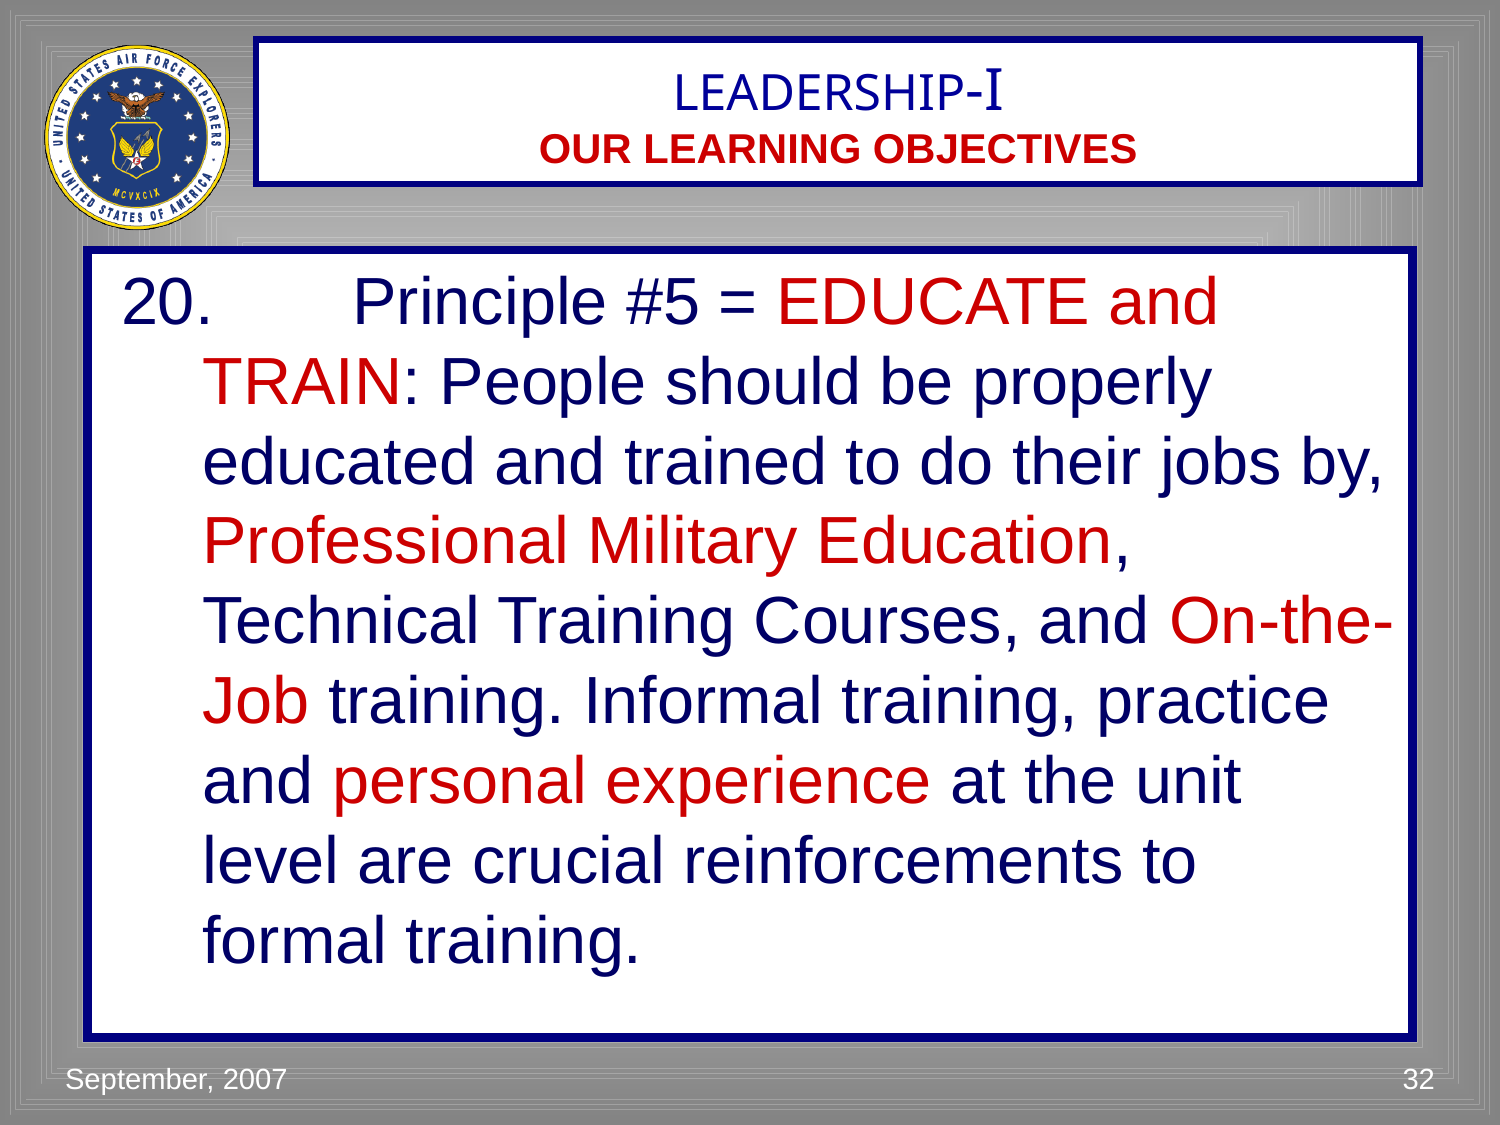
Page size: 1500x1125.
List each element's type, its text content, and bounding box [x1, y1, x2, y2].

picture [36, 36, 238, 238]
list 20. Principle #5 = EDUCATE and TRAIN: People should be properly educated and trained to do their jobs by, Professional Military Education, Technical Training Courses, and On-the-Job training. Informal training, practice and personal experience at the unit level are crucial reinforcements to formal training. [87, 249, 1413, 1038]
title LEADERSHIP-I OUR LEARNING OBJECTIVES [256, 39, 1420, 185]
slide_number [50, 1024, 425, 1103]
slide_number 32 [1074, 1024, 1450, 1103]
